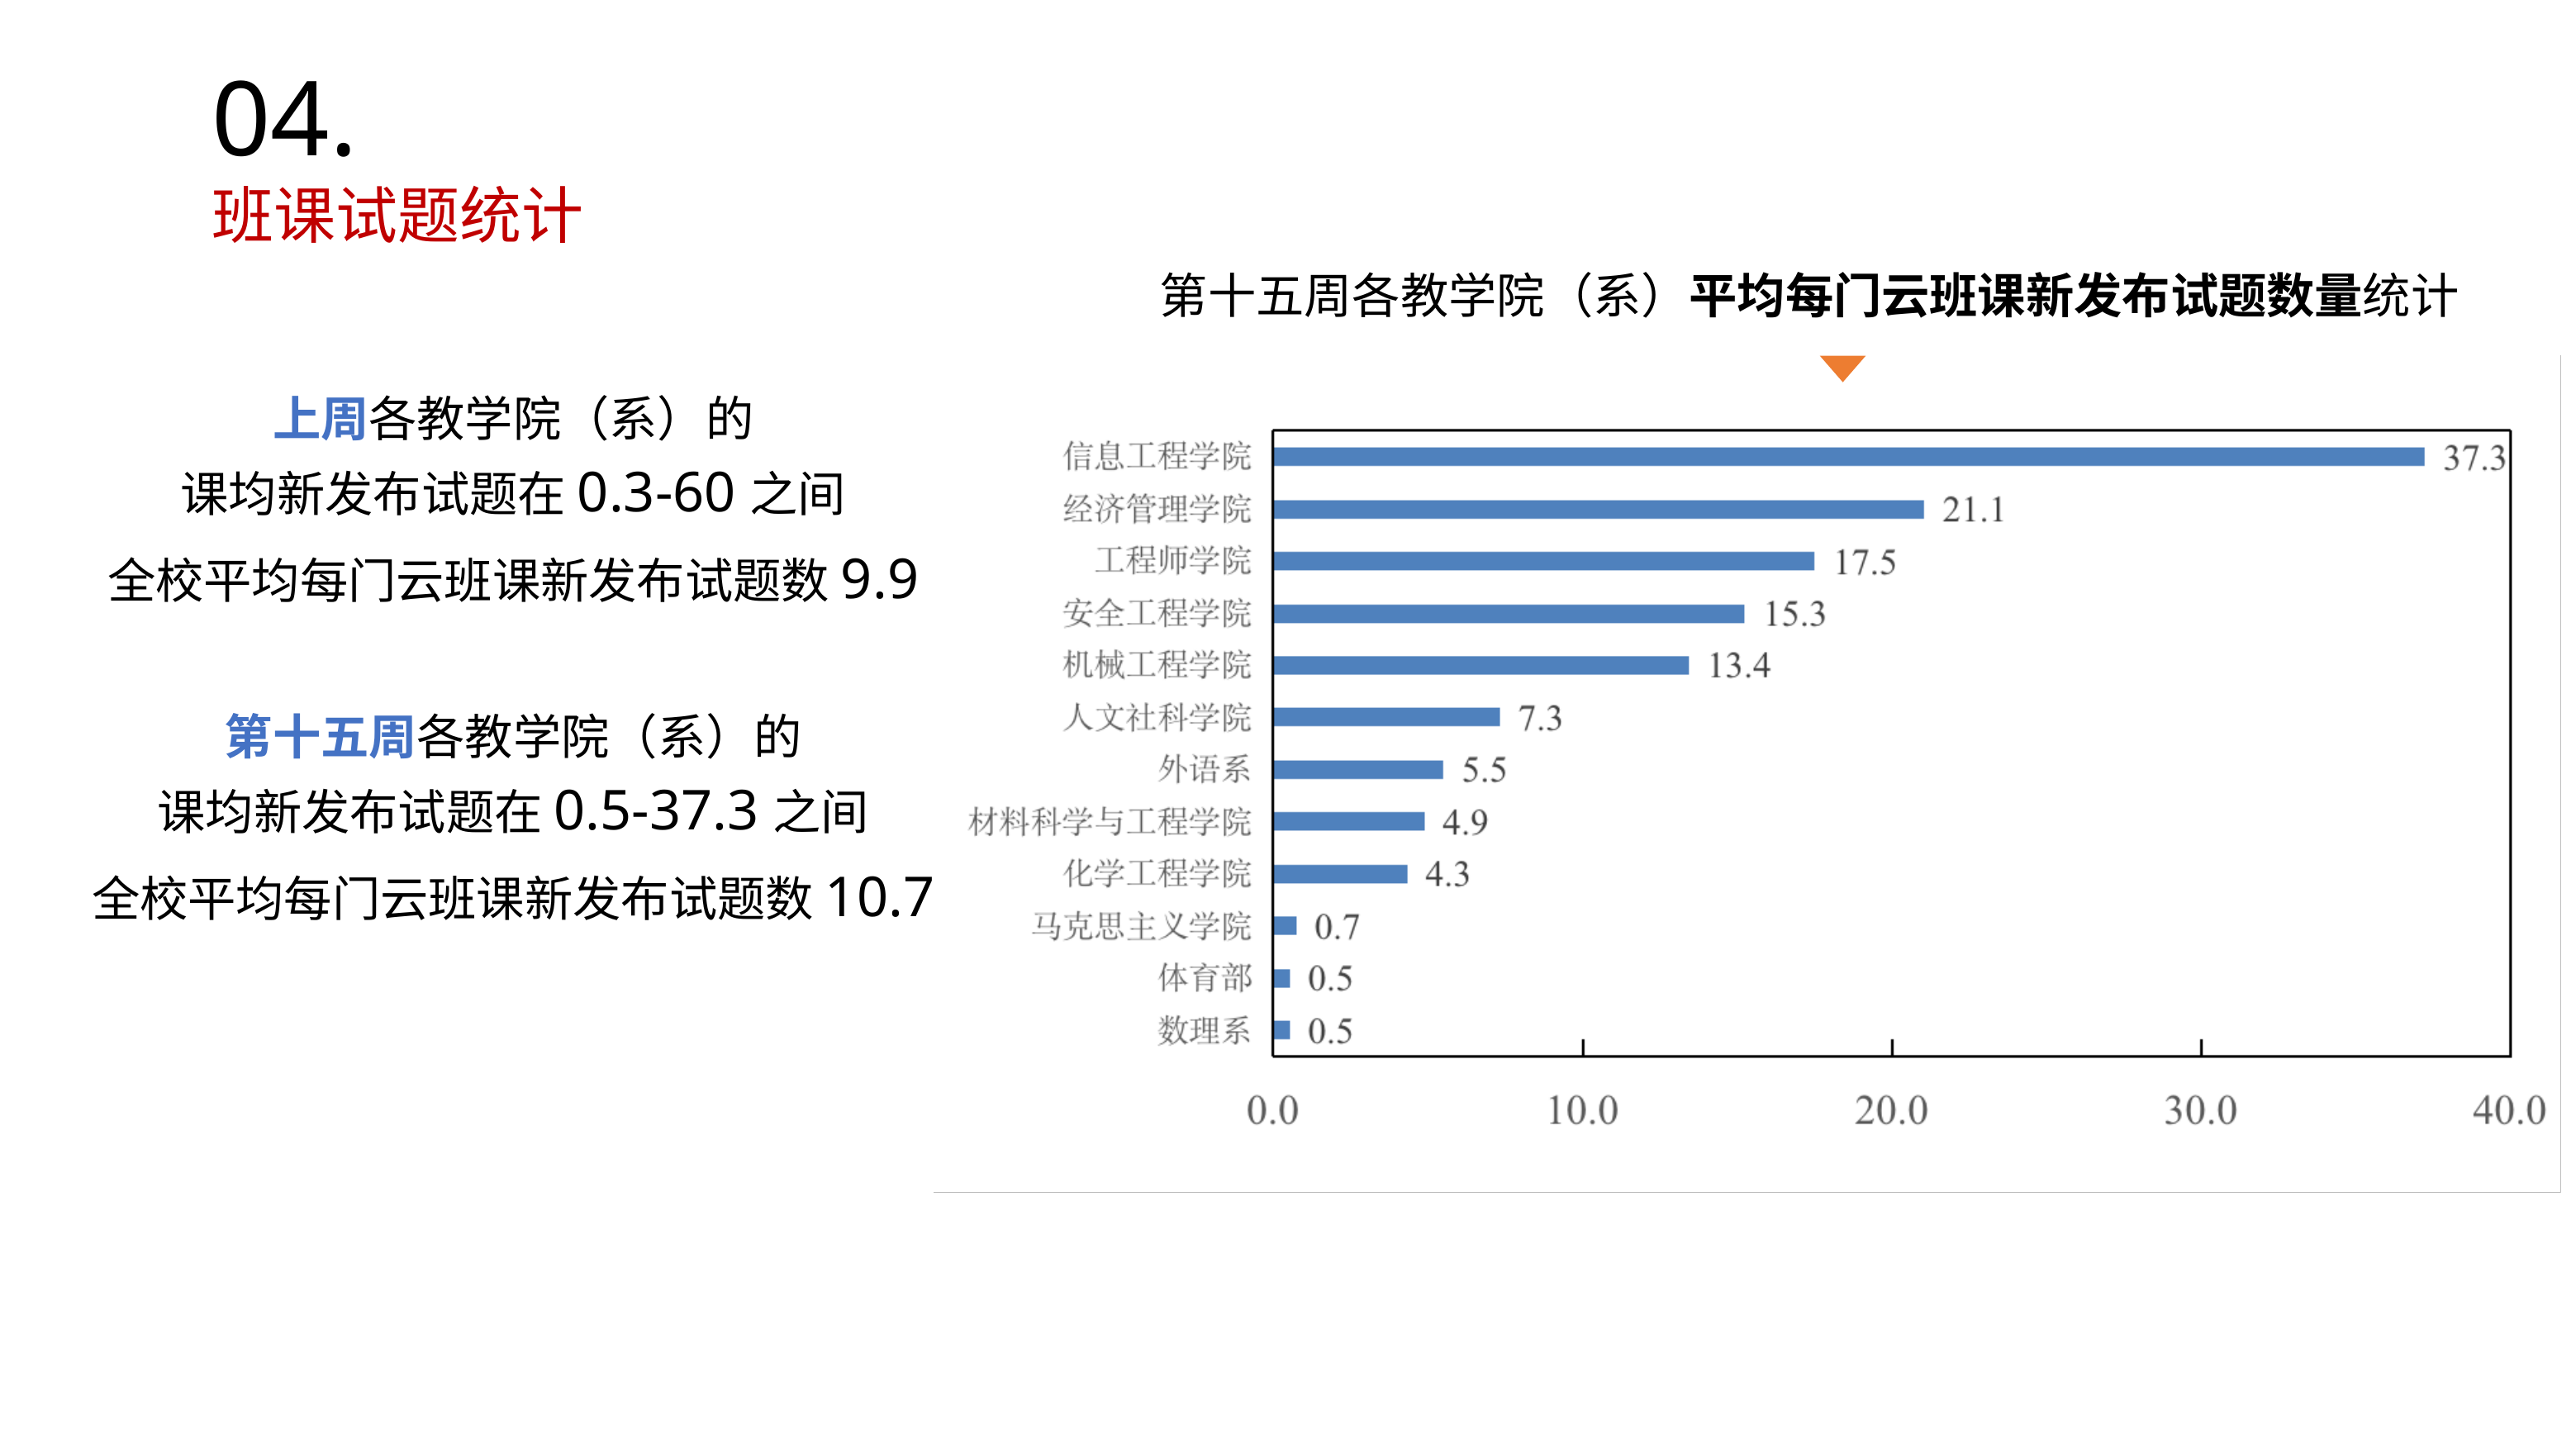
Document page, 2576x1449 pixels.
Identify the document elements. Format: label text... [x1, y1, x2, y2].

picture [933, 355, 2564, 1195]
text_box 上周各教学院（系）的 课均新发布试题在0.3-60之间 全校平均每门云班课新发布试题数9.9 第十五周各教学院（系）的 课均新发布试题在0.5-37.3之间 全校平均每门云班课新发布试题数10.7 [0, 382, 933, 1122]
text_box 04. 班课试题统计 [199, 46, 749, 257]
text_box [1057, 259, 2562, 382]
